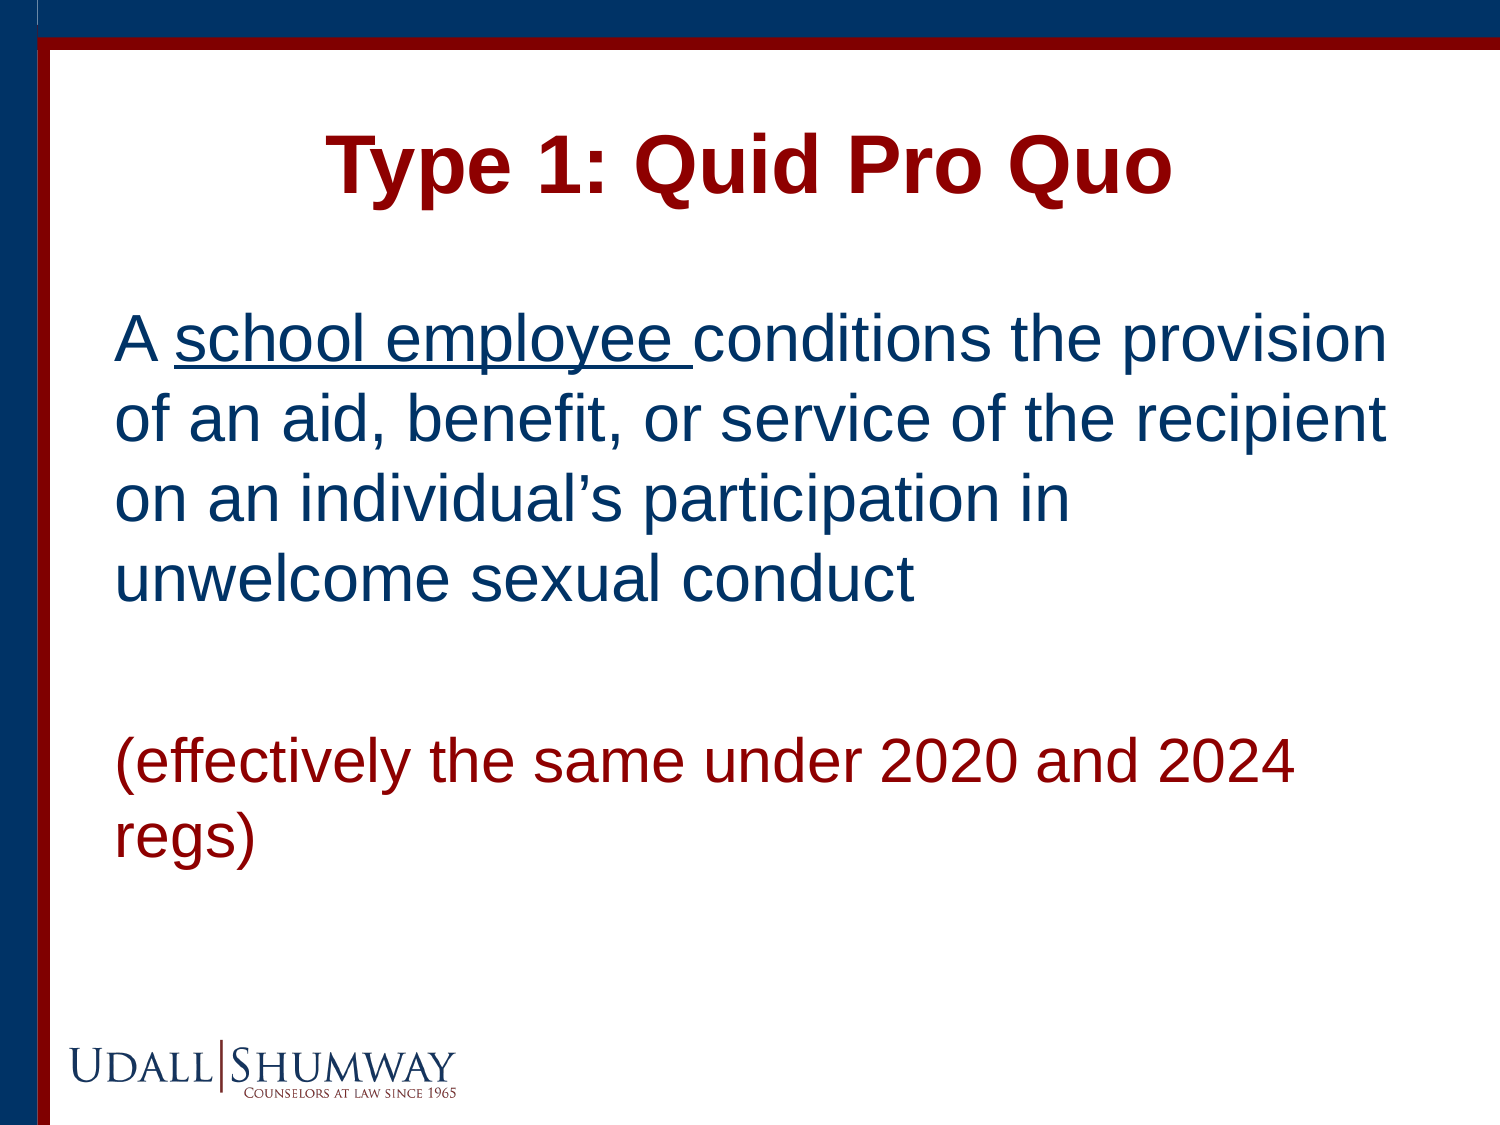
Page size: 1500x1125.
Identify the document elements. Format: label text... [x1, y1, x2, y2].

picture [62, 1031, 463, 1105]
title Type 1: Quid Pro Quo [112, 87, 1388, 233]
list A school employee conditions the provision of an aid, benefit, or service of the recipient on an individual’s participation in unwelcome sexual conduct (effectively the same under 2020 and 2024 regs) [99, 287, 1438, 963]
